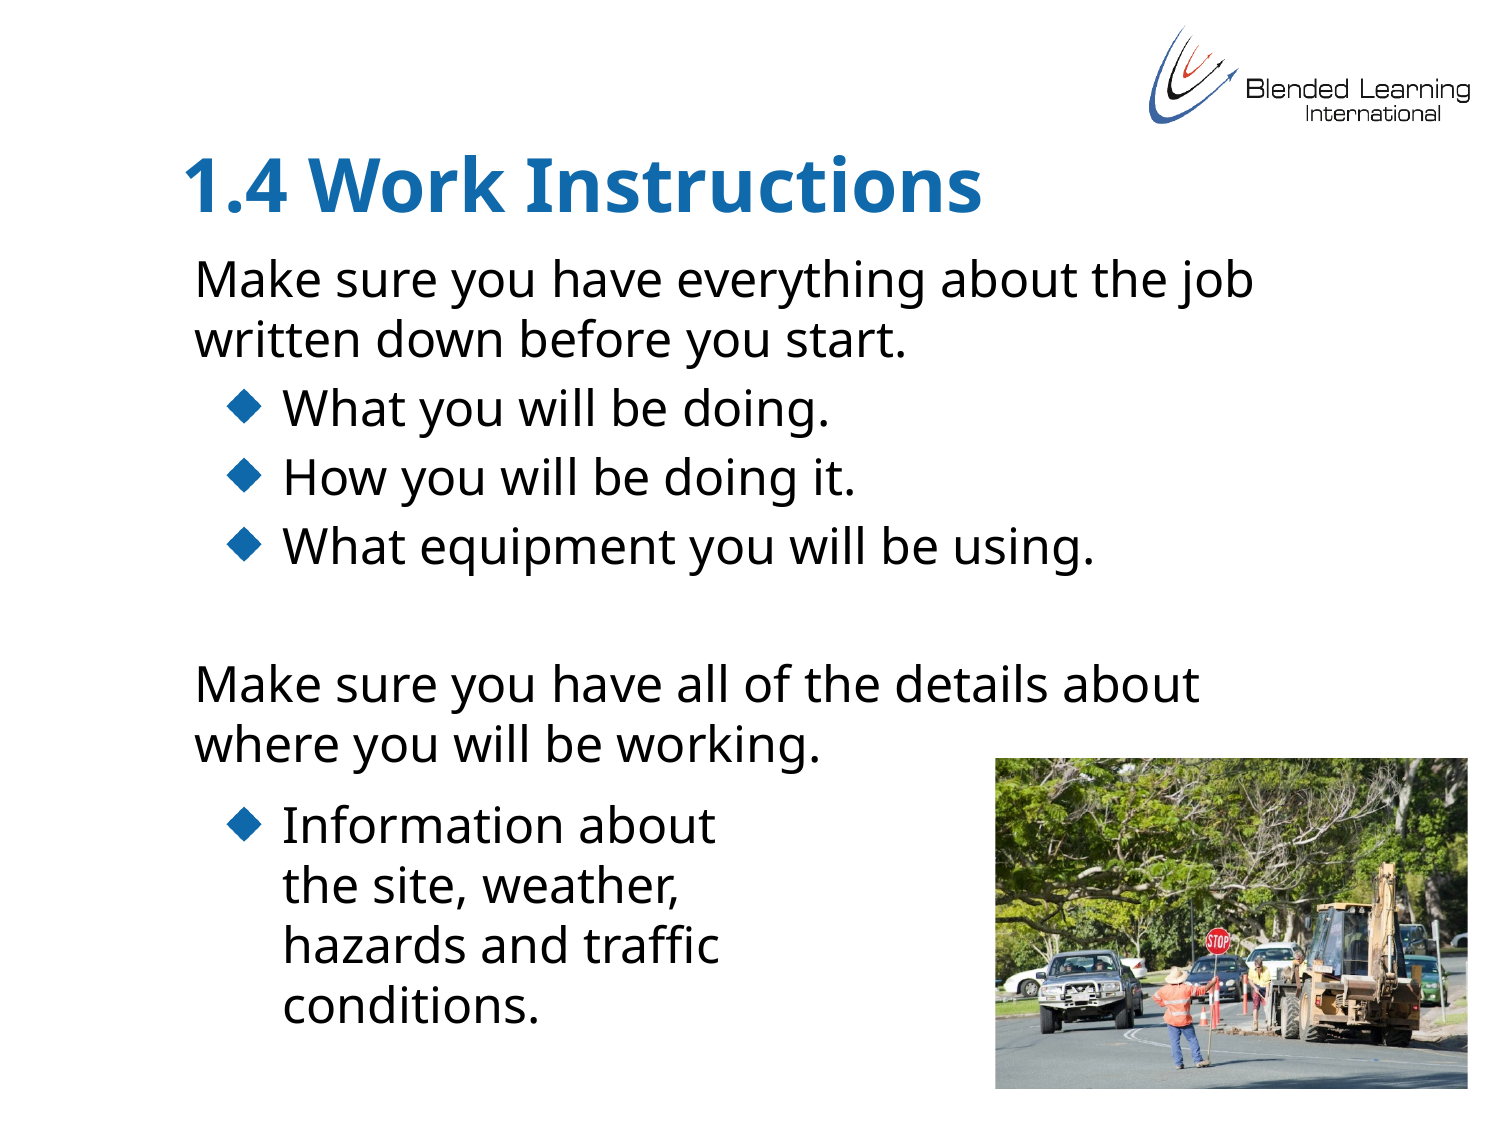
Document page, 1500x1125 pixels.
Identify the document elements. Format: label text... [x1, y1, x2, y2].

picture [1149, 25, 1471, 126]
picture [995, 758, 1468, 1090]
list Make sure you have everything about the job written down before you start. What you will be doing. How you will be doing it. What equipment you will be using. Make sure you have all of the details about where you will be working. [179, 239, 1371, 851]
picture [226, 806, 262, 842]
picture [226, 457, 262, 493]
picture [226, 526, 262, 562]
title 1.4 Work Instructions [166, 93, 1358, 272]
picture [226, 388, 262, 424]
text_box Information about the site, weather, hazards and traffic conditions. [179, 786, 817, 1041]
